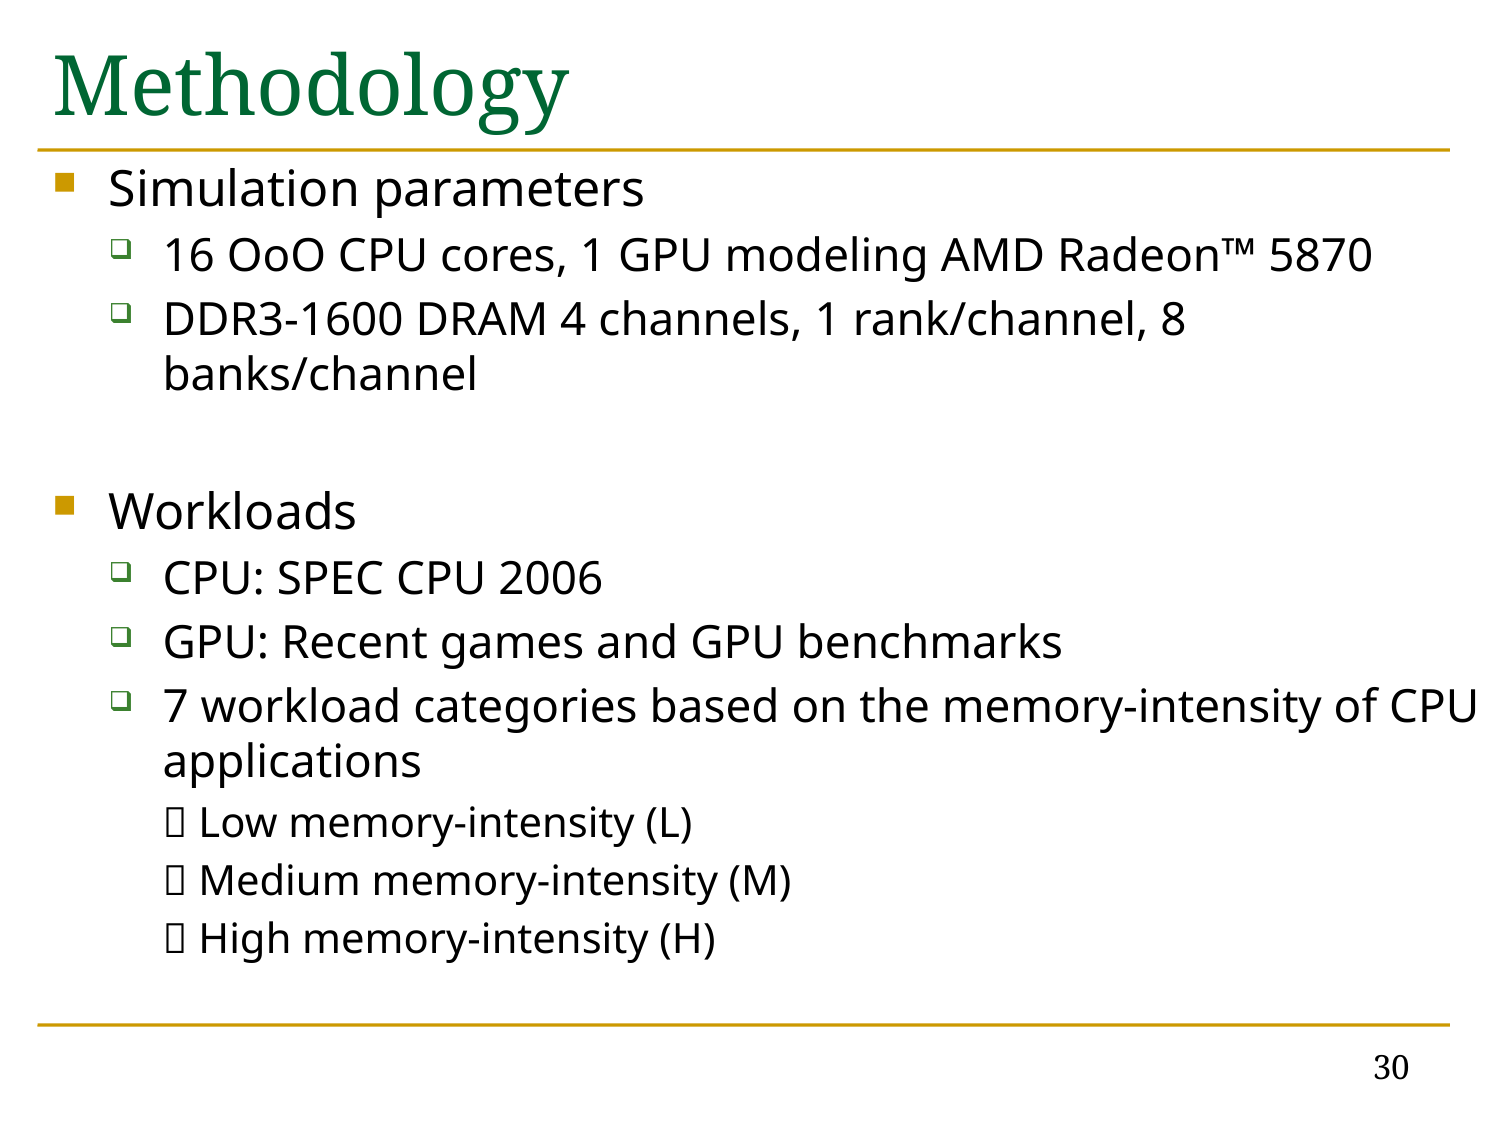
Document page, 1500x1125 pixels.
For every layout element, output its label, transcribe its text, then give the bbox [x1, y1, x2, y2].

list Simulation parameters 16 OoO CPU cores, 1 GPU modeling AMD Radeon™ 5870 DDR3-1600 DRAM 4 channels, 1 rank/channel, 8 banks/channel Workloads CPU: SPEC CPU 2006 GPU: Recent games and GPU benchmarks 7 workload categories based on the memory-intensity of CPU applications  Low memory-intensity (L)  Medium memory-intensity (M)  High memory-intensity (H) [37, 148, 1500, 1026]
slide_number 30 [1074, 1023, 1426, 1100]
title Methodology [37, 24, 1451, 148]
